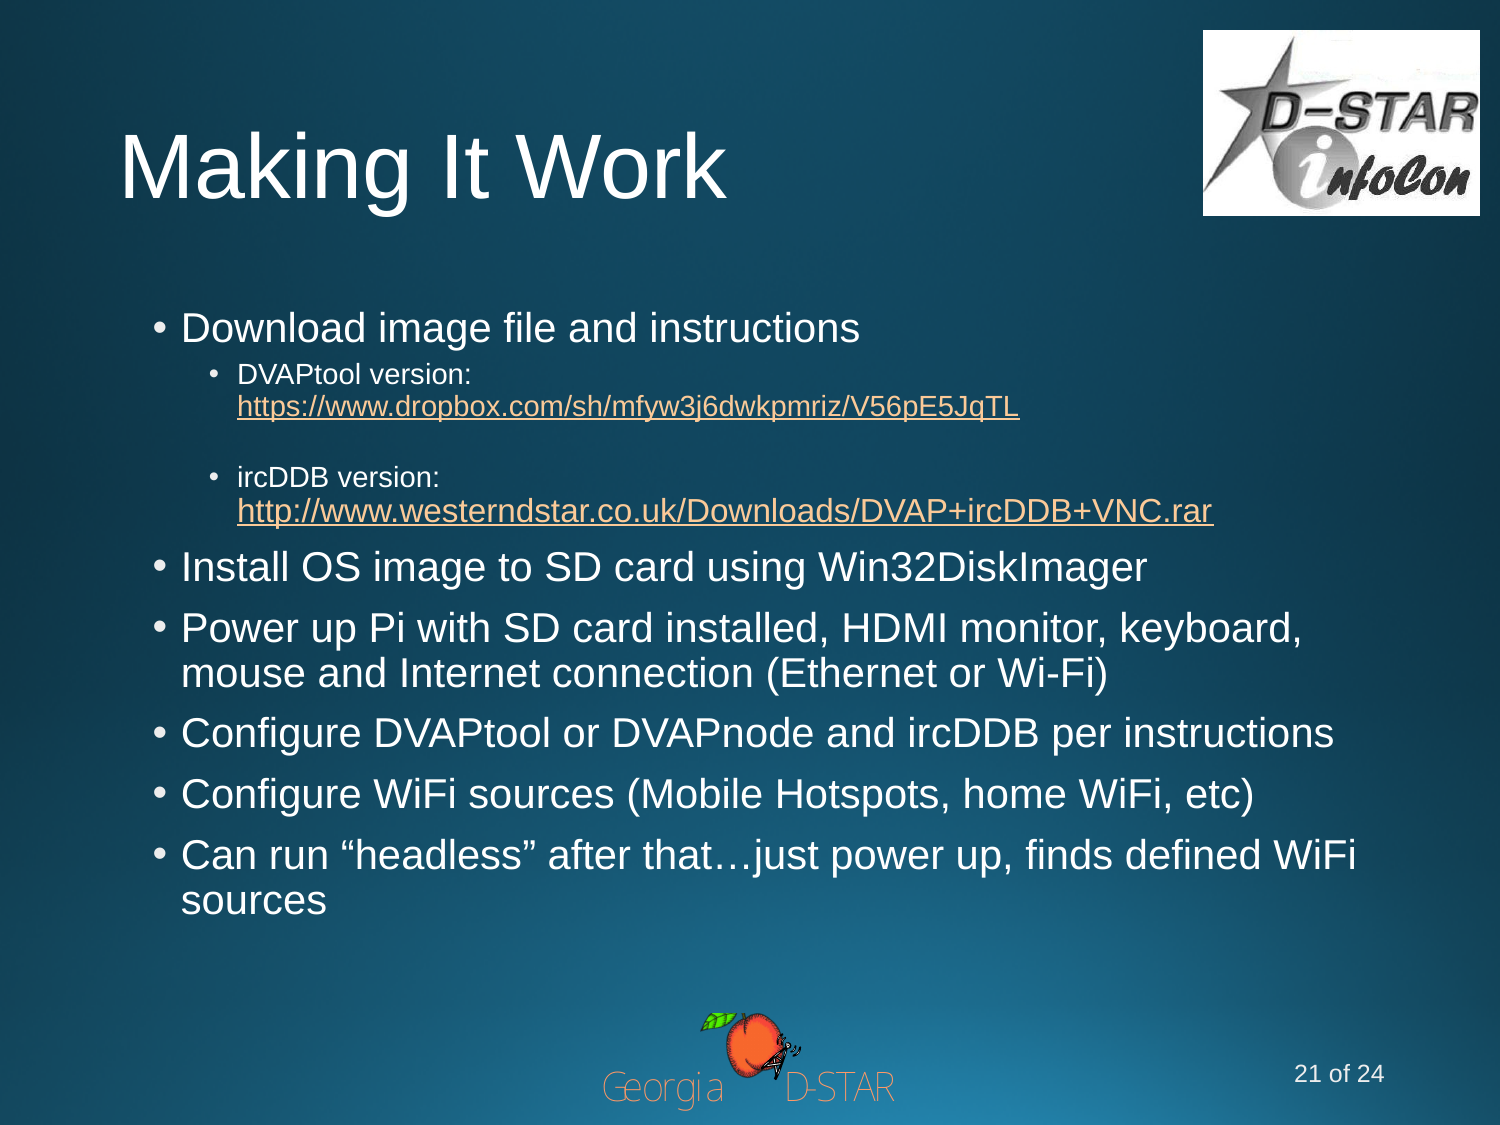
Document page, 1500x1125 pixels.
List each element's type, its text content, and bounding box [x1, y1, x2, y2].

slide_number 21 of 24 [1062, 1042, 1401, 1103]
picture [0, 0, 1500, 1125]
list Download image file and instructions DVAPtool version: https://www.dropbox.com/sh/mfyw3j6dwkpmriz/V56pE5JqTL ircDDB version: http://www.westerndstar.co.uk/Downloads/DVAP+ircDDB+VNC.rar Install OS image to SD card using Win32DiskImager Power up Pi with SD card installed, HDMI monitor, keyboard, mouse and Internet connection (Ethernet or Wi-Fi) Configure DVAPtool or DVAPnode and ircDDB per instructions Configure WiFi sources (Mobile Hotspots, home WiFi, etc) Can run “headless” after that…just power up, finds defined WiFi sources [137, 299, 1397, 1014]
title Making It Work [103, 59, 1397, 278]
